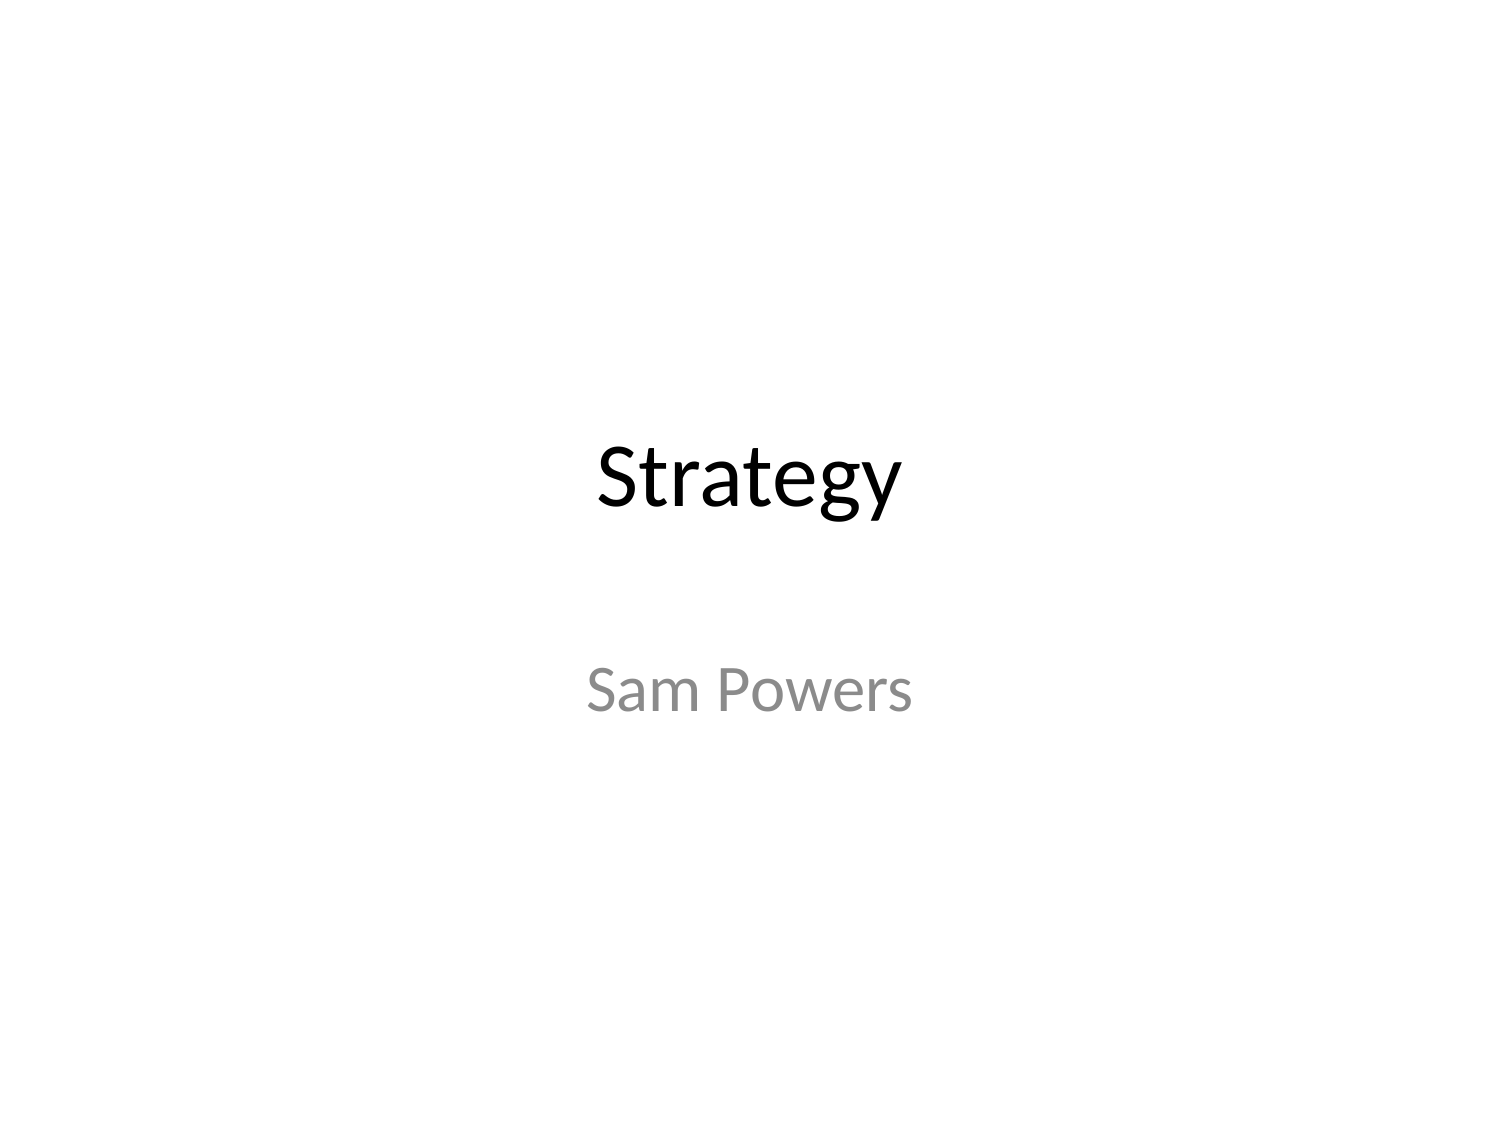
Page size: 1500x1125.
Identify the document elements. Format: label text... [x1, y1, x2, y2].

title Strategy [112, 349, 1388, 591]
subtitle Sam Powers [225, 637, 1275, 925]
